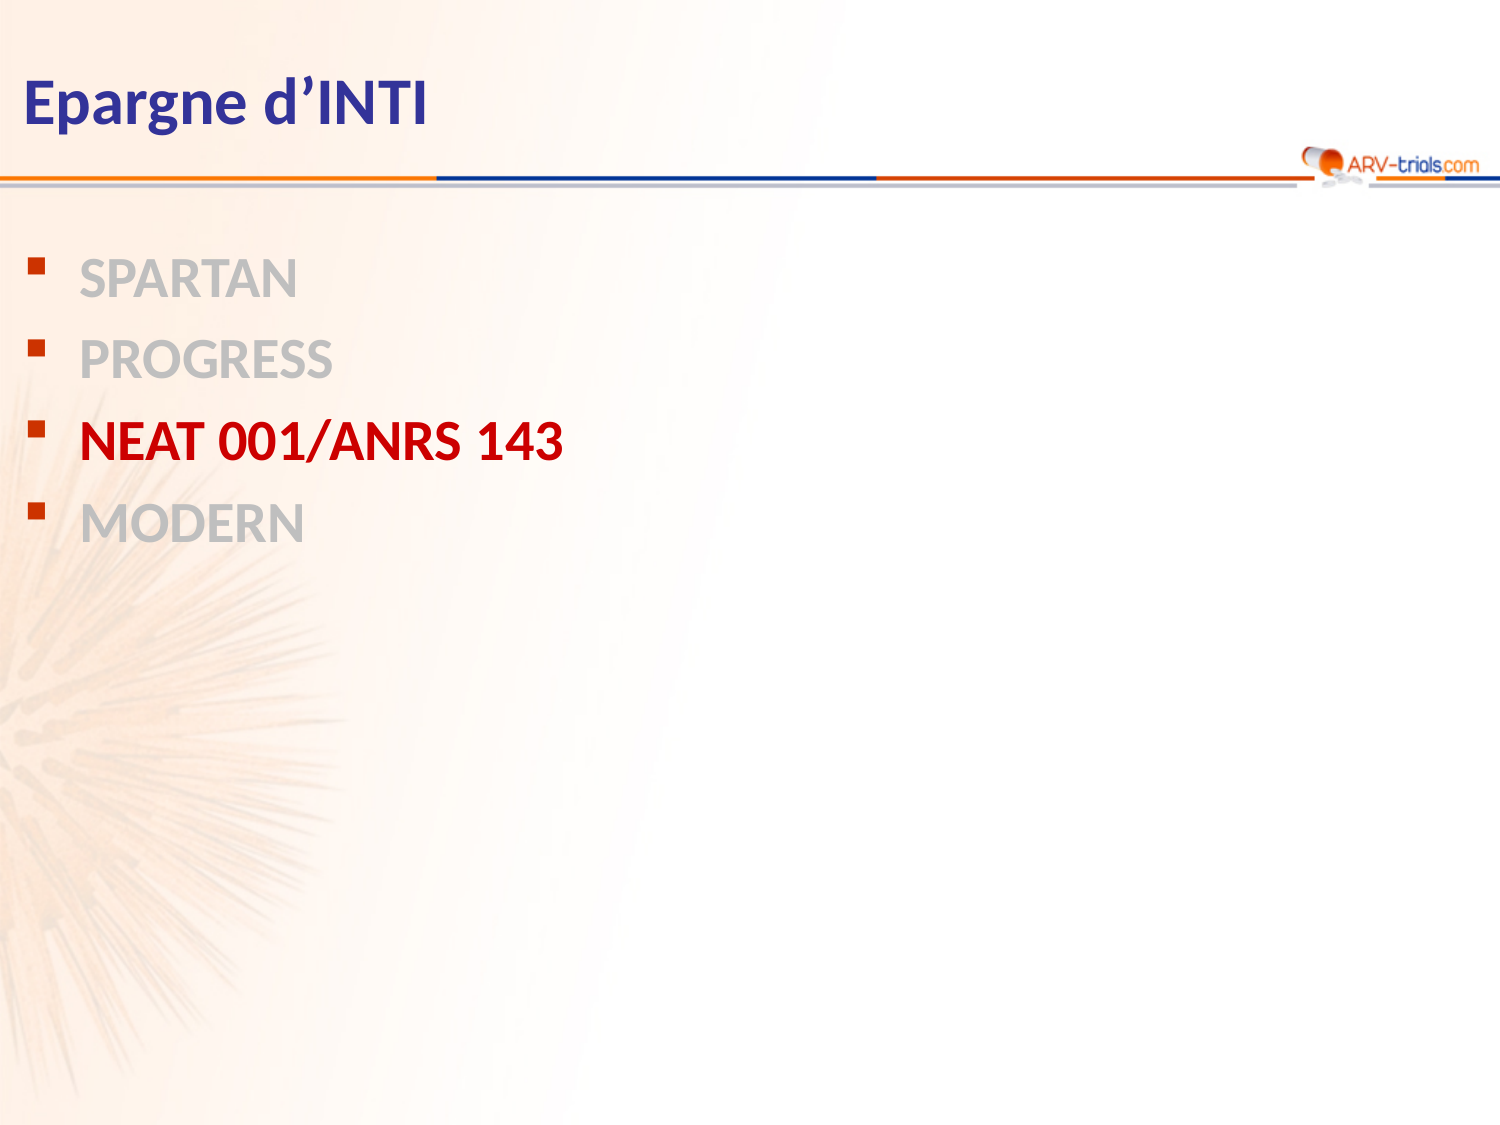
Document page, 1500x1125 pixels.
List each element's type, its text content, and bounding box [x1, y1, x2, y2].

picture [0, 0, 1500, 1125]
title Epargne d’INTI [8, 6, 1353, 190]
text_box SPARTAN PROGRESS NEAT 001/ANRS 143 MODERN [8, 231, 1489, 1102]
